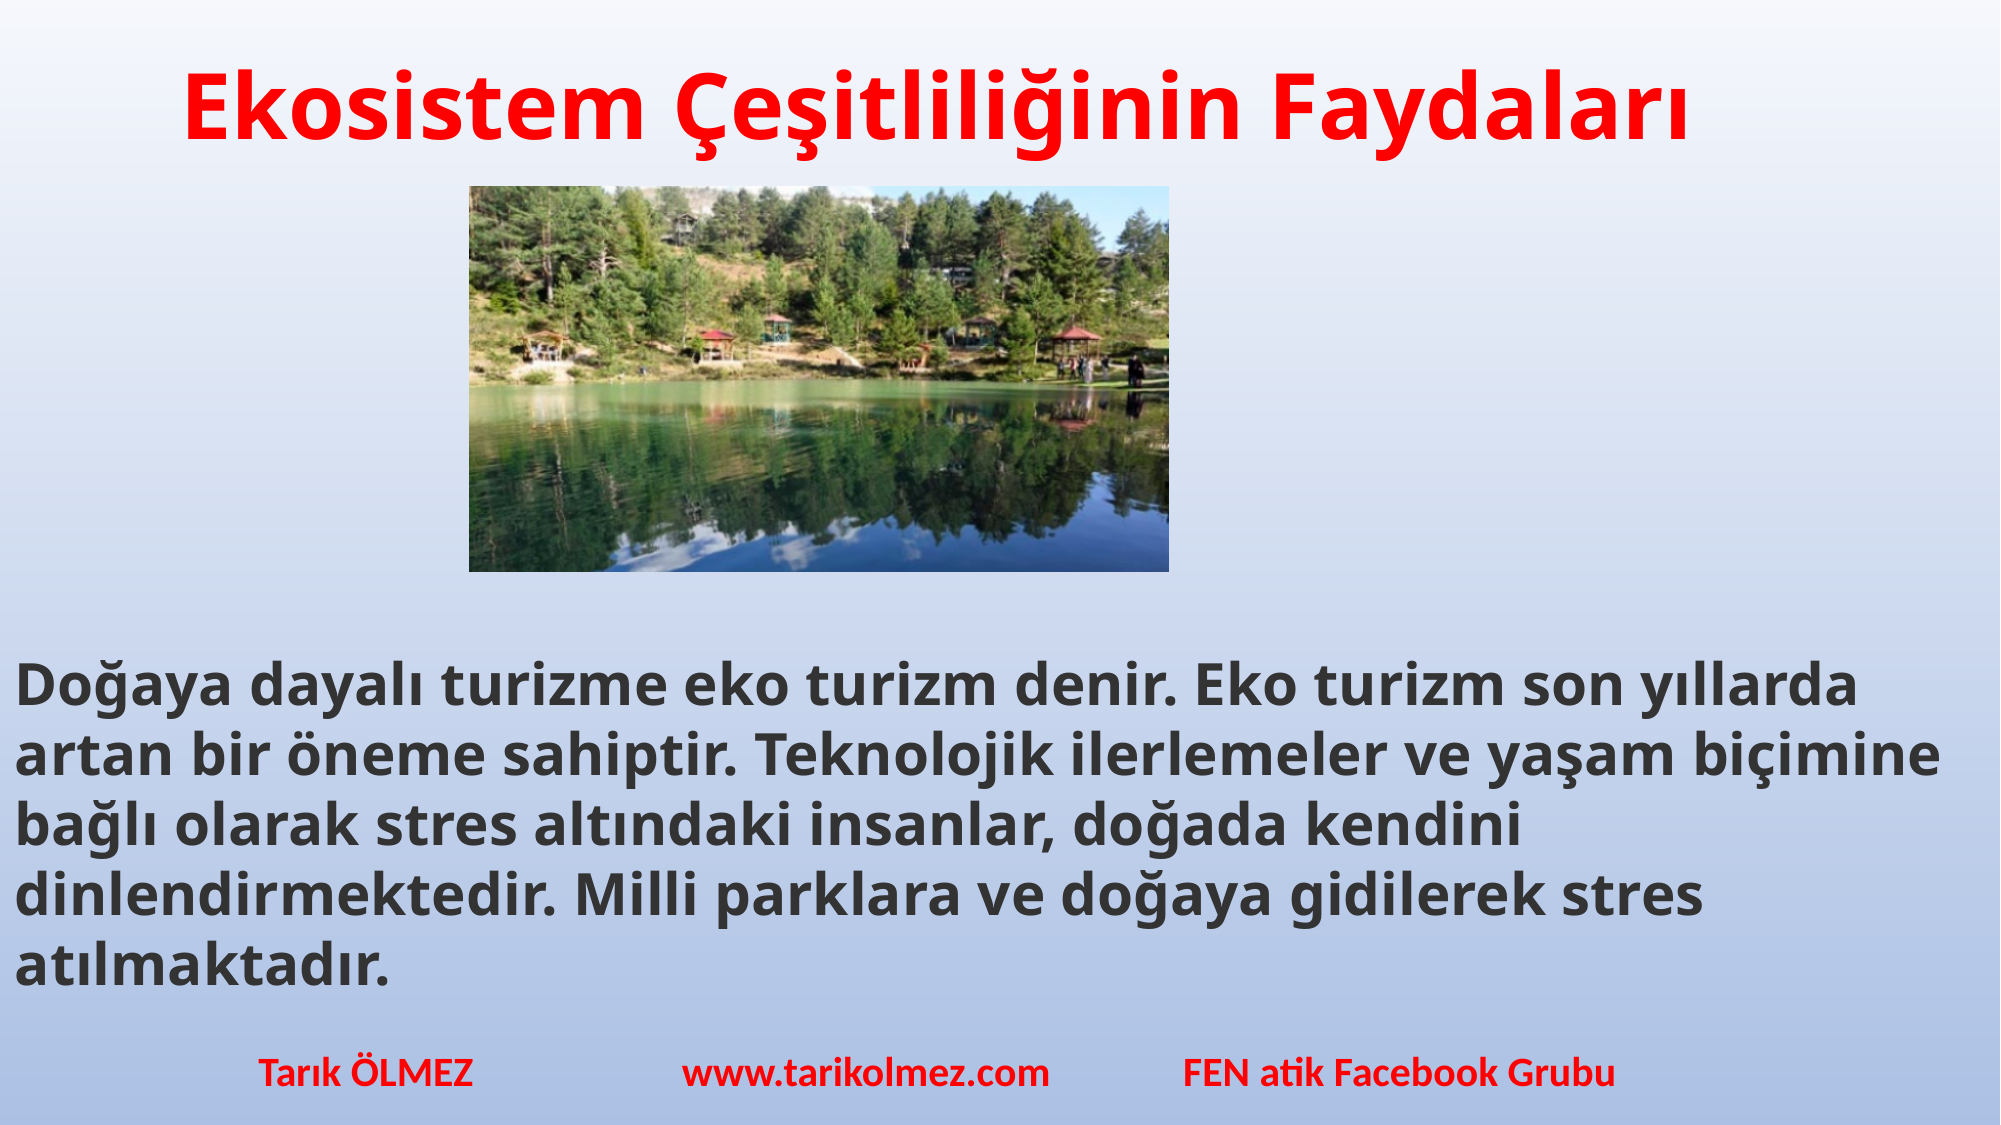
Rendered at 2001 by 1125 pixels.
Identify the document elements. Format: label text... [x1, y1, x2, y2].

picture [468, 186, 1169, 572]
text_box Ekosistem Çeşitliliğinin Faydaları Doğaya dayalı turizme eko turizm denir. Eko turizm son yıllarda artan bir öneme sahiptir. Teknolojik ilerlemeler ve yaşam biçimine bağlı olarak stres altındaki insanlar, doğada kendini dinlendirmektedir. Milli parklara ve doğaya gidilerek stres atılmaktadır. [0, 40, 2000, 1005]
text_box Tarık ÖLMEZ www.tarikolmez.com FEN atik Facebook Grubu [213, 1037, 1663, 1102]
